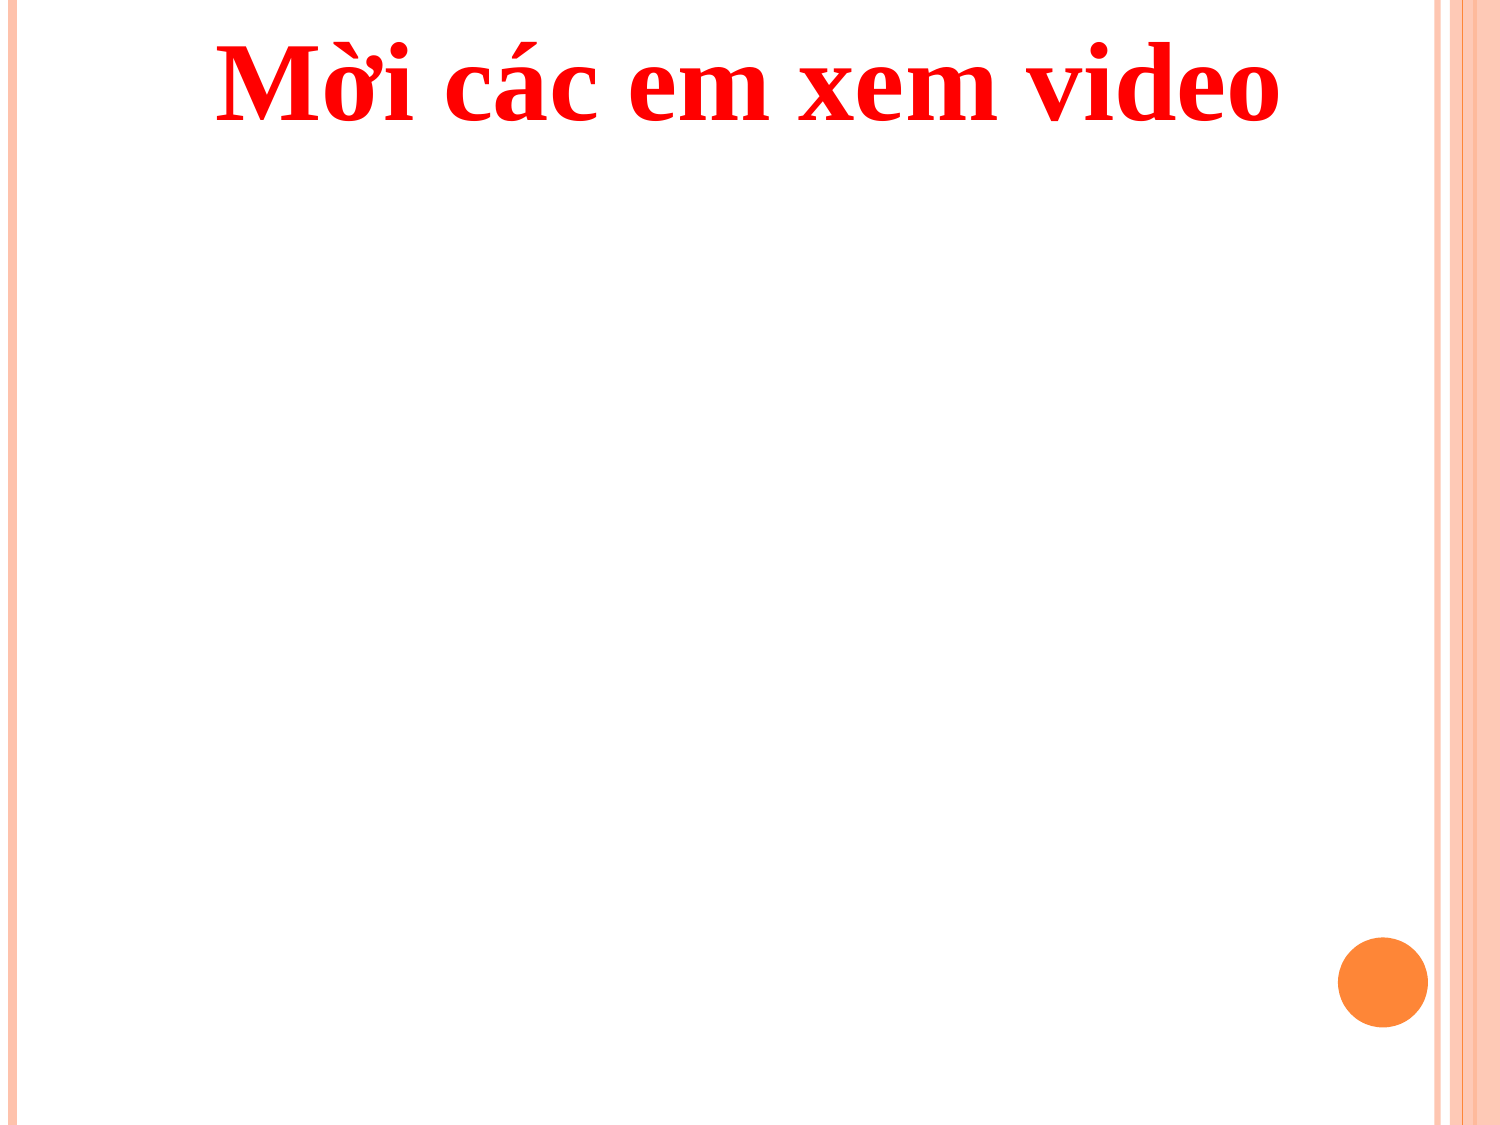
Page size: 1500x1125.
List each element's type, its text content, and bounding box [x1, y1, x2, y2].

text_box Mời các em xem video [0, 0, 1500, 150]
